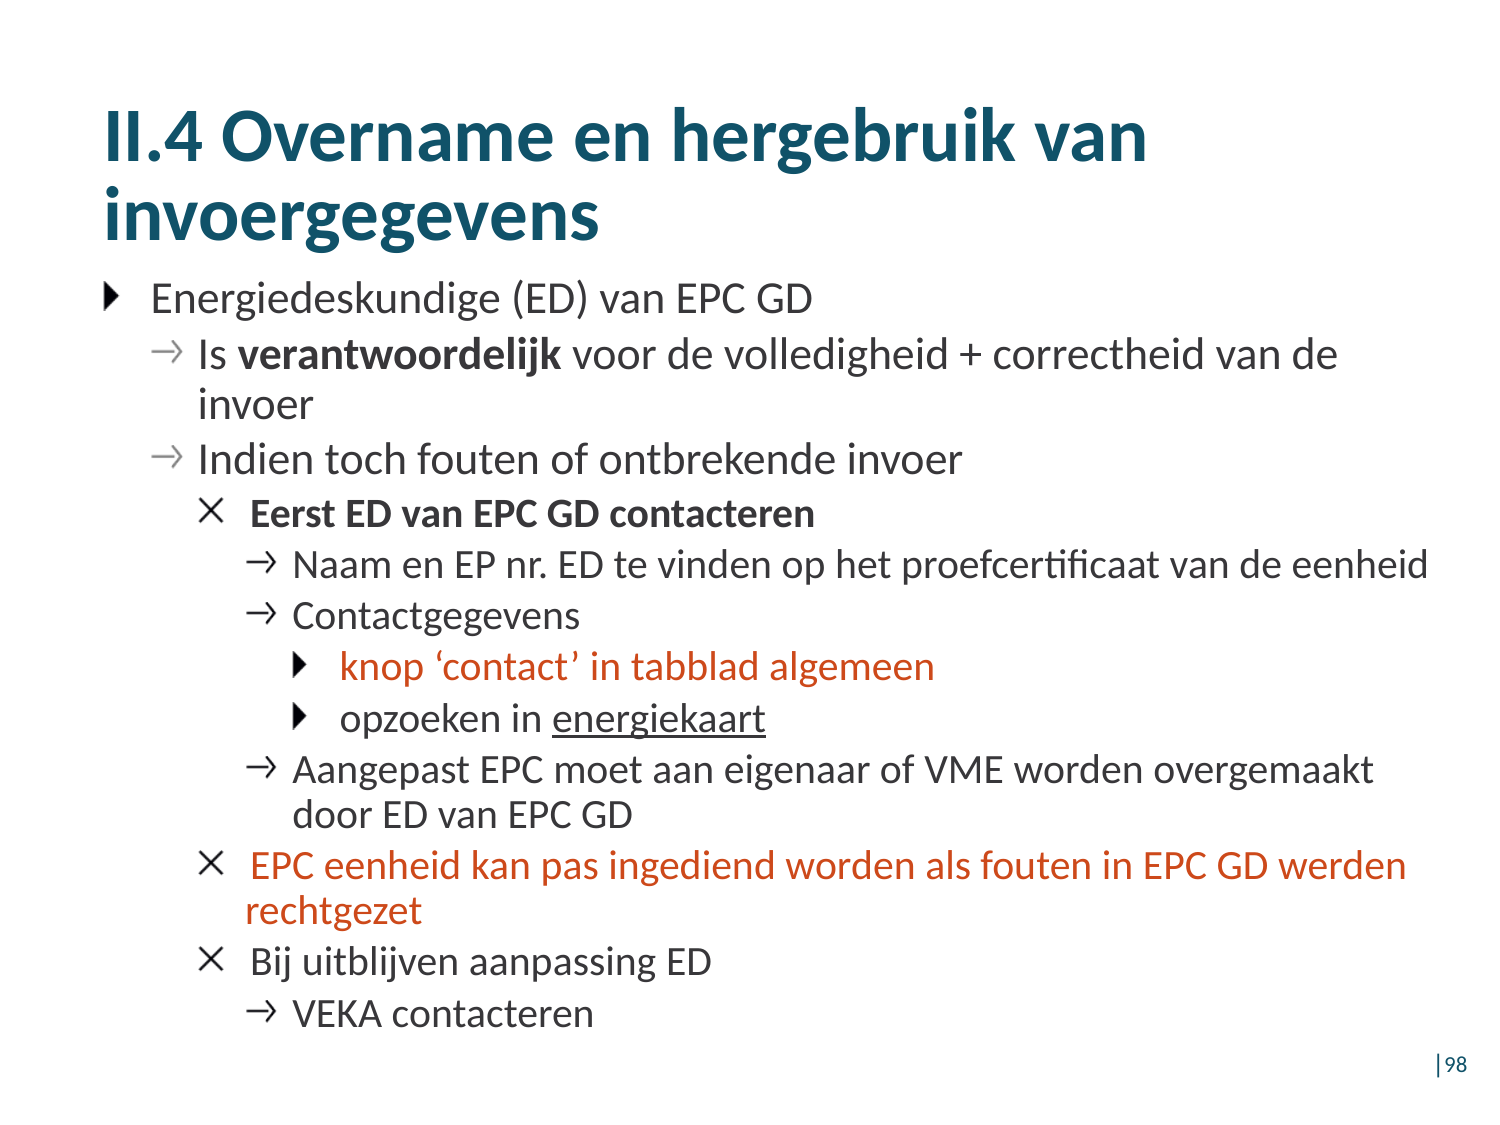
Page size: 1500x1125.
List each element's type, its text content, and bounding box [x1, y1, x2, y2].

picture [197, 946, 251, 973]
picture [197, 850, 251, 877]
picture [197, 497, 251, 525]
picture [292, 702, 330, 730]
text_box │98 [1132, 1042, 1483, 1103]
picture [245, 756, 288, 779]
picture [103, 281, 145, 311]
picture [245, 551, 288, 574]
picture [292, 651, 330, 678]
picture [245, 602, 288, 625]
picture [245, 1000, 288, 1023]
list Energiedeskundige (ED) van EPC GD Is verantwoordelijk voor de volledigheid + correctheid van de invoer Indien toch fouten of ontbrekende invoer Eerst ED van EPC GD contacteren Naam en EP nr. ED te vinden op het proefcertificaat van de eenheid Contactgegevens knop ‘contact’ in tabblad algemeen opzoeken in energiekaart Aangepast EPC moet aan eigenaar of VME worden overgemaakt door ED van EPC GD EPC eenheid kan pas ingediend worden als fouten in EPC GD werden rechtgezet Bij uitblijven aanpassing ED VEKA contacteren [88, 267, 1459, 965]
title II.4 Overname en hergebruik van invoergegevens [88, 90, 1459, 267]
picture [150, 340, 195, 364]
picture [150, 445, 195, 469]
